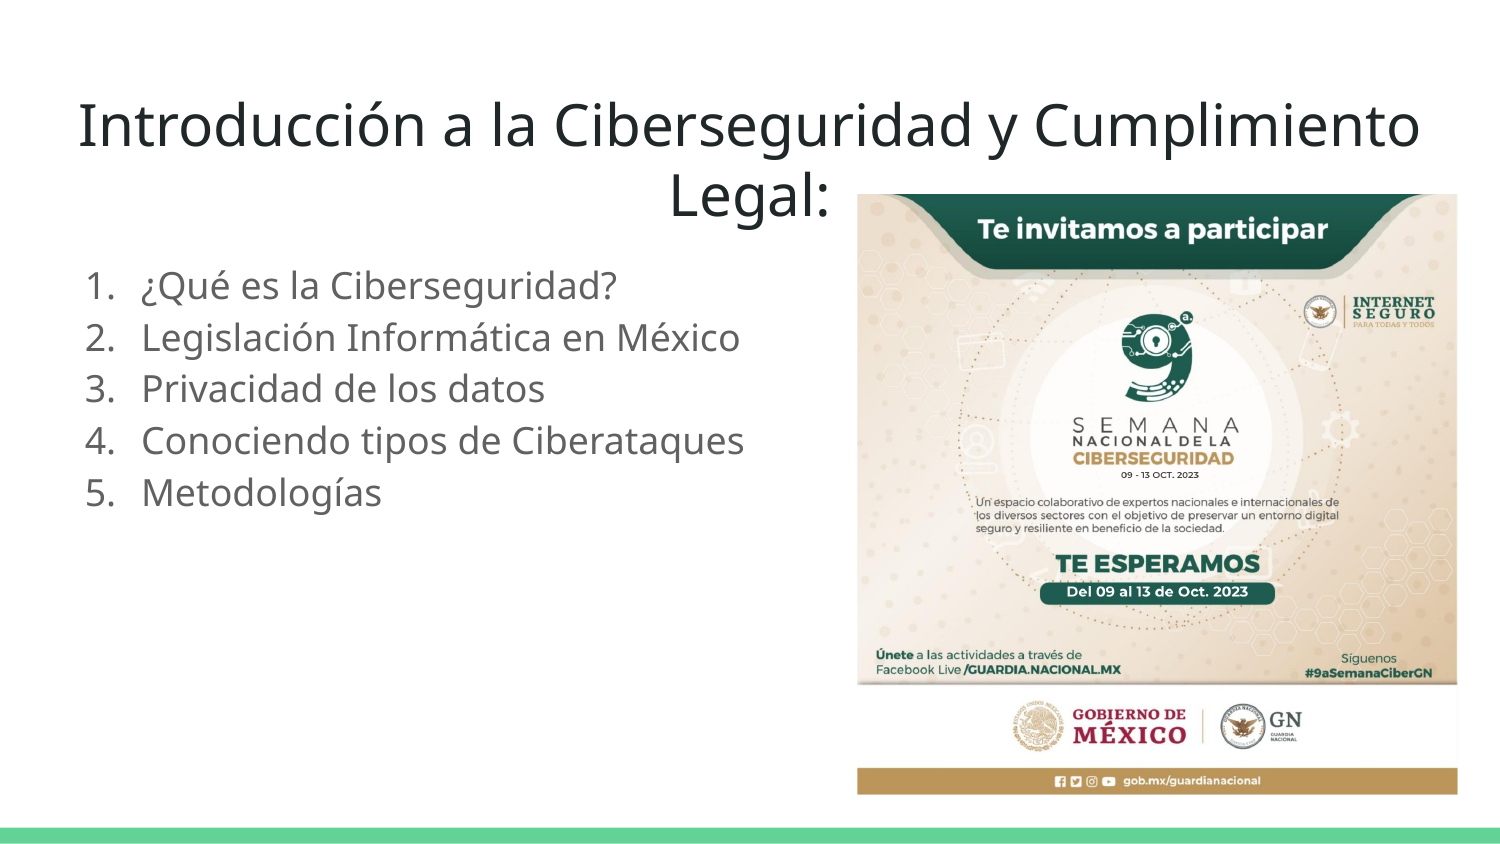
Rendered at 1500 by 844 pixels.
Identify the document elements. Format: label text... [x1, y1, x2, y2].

title Introducción a la Ciberseguridad y Cumplimiento Legal: [51, 72, 1449, 167]
picture [856, 194, 1458, 796]
list ¿Qué es la Ciberseguridad? Legislación Informática en México Privacidad de los datos Conociendo tipos de Ciberataques Metodologías [51, 240, 851, 750]
